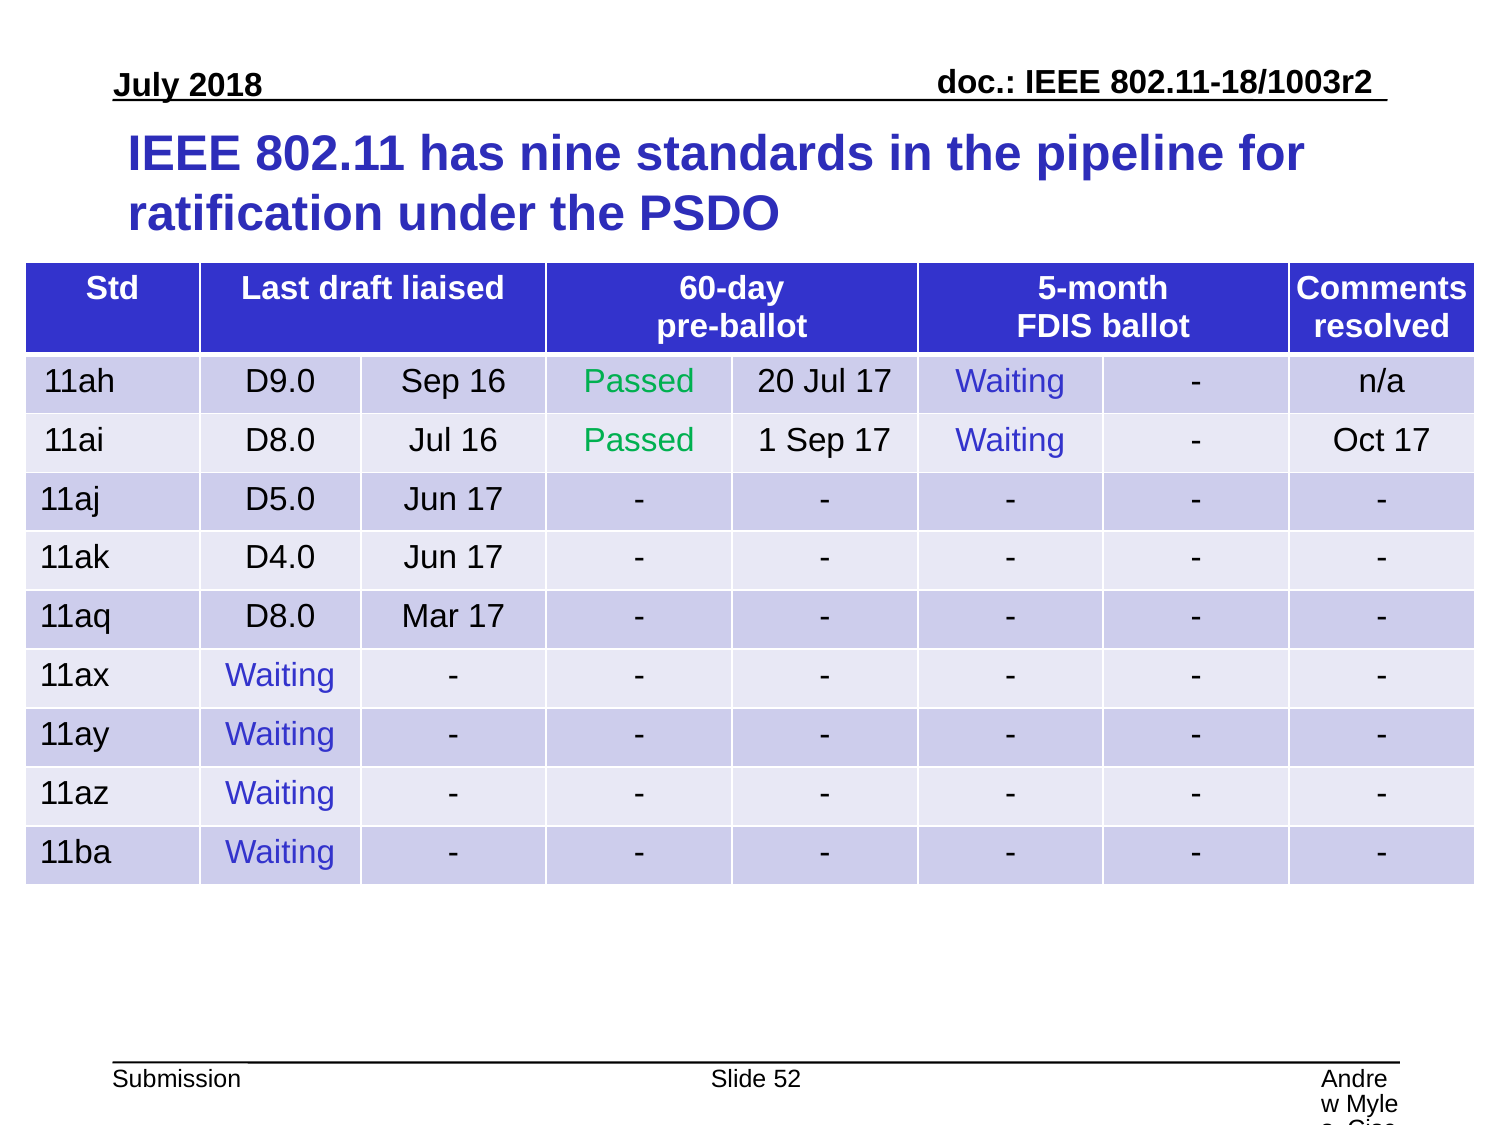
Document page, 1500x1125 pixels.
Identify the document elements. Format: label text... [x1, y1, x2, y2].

table_cell D5.0 [201, 473, 360, 530]
table_cell - [362, 650, 545, 707]
table_cell 11az [26, 768, 199, 825]
table_cell Jul 16 [362, 414, 545, 472]
table_cell 11ah [26, 357, 199, 413]
table_cell D9.0 [201, 357, 360, 413]
table_cell - [919, 650, 1102, 707]
table_cell Waiting [201, 650, 360, 707]
table_cell - [733, 591, 917, 648]
table_cell - [1104, 473, 1288, 530]
table_cell Passed [547, 357, 731, 413]
table_cell - [733, 768, 917, 825]
table_cell - [1290, 827, 1474, 884]
table_cell - [919, 709, 1102, 766]
table_cell 11aq [26, 591, 199, 648]
table_header Last draft liaised [201, 263, 545, 352]
table_cell - [1104, 650, 1288, 707]
table_cell - [919, 827, 1102, 884]
table_cell - [362, 827, 545, 884]
table_cell Mar 17 [362, 591, 545, 648]
table_cell Waiting [201, 709, 360, 766]
table_header 60-day pre-ballot [547, 263, 917, 352]
table_cell - [547, 591, 731, 648]
table_cell - [1104, 414, 1288, 472]
table_cell Sep 16 [362, 357, 545, 413]
slide_number Slide 52 [709, 1061, 803, 1093]
table_cell 11aj [26, 473, 199, 530]
table_cell Waiting [201, 827, 360, 884]
table_cell Passed [547, 414, 731, 472]
table_cell Waiting [919, 357, 1102, 413]
table_header 5-month FDIS ballot [919, 263, 1288, 352]
table_cell 20 Jul 17 [733, 357, 917, 413]
table_cell - [919, 591, 1102, 648]
title IEEE 802.11 has nine standards in the pipeline for ratification under the PSDO [112, 112, 1388, 262]
table_cell - [1104, 532, 1288, 589]
table_cell - [733, 709, 917, 766]
table_cell - [919, 532, 1102, 589]
table_cell Waiting [201, 768, 360, 825]
table_cell - [547, 768, 731, 825]
table_cell - [1290, 532, 1474, 589]
table_cell - [547, 709, 731, 766]
table_cell - [919, 768, 1102, 825]
table_cell - [547, 532, 731, 589]
table_cell Waiting [919, 414, 1102, 472]
table_cell - [733, 827, 917, 884]
table_cell Jun 17 [362, 532, 545, 589]
table_cell - [1104, 357, 1288, 413]
table_header Std [26, 263, 199, 352]
table_cell - [1104, 827, 1288, 884]
table_cell 11ax [26, 650, 199, 707]
table_cell Jun 17 [362, 473, 545, 530]
table_cell D8.0 [201, 591, 360, 648]
table_cell 11ai [26, 414, 199, 472]
table_cell - [1290, 709, 1474, 766]
table_cell n/a [1290, 357, 1474, 413]
table_cell 1 Sep 17 [733, 414, 917, 472]
table_cell 11ak [26, 532, 199, 589]
table_cell - [1104, 591, 1288, 648]
table_cell - [547, 827, 731, 884]
table_cell - [547, 473, 731, 530]
table_cell Oct 17 [1290, 414, 1474, 472]
table_cell D4.0 [201, 532, 360, 589]
table_cell - [733, 532, 917, 589]
table_cell 11ay [26, 709, 199, 766]
footer Andrew Myles, Cisco [1320, 1061, 1402, 1093]
table_cell - [1290, 591, 1474, 648]
table_cell - [1290, 473, 1474, 530]
table_cell - [362, 709, 545, 766]
table_cell - [1104, 768, 1288, 825]
table_cell - [1290, 650, 1474, 707]
table_cell D8.0 [201, 414, 360, 472]
table_cell - [733, 473, 917, 530]
table_cell 11ba [26, 827, 199, 884]
table_cell - [733, 650, 917, 707]
table_cell - [547, 650, 731, 707]
table_cell - [919, 473, 1102, 530]
table_cell - [1104, 709, 1288, 766]
table_cell - [362, 768, 545, 825]
table_header Comments resolved [1290, 263, 1474, 352]
table_cell - [1290, 768, 1474, 825]
